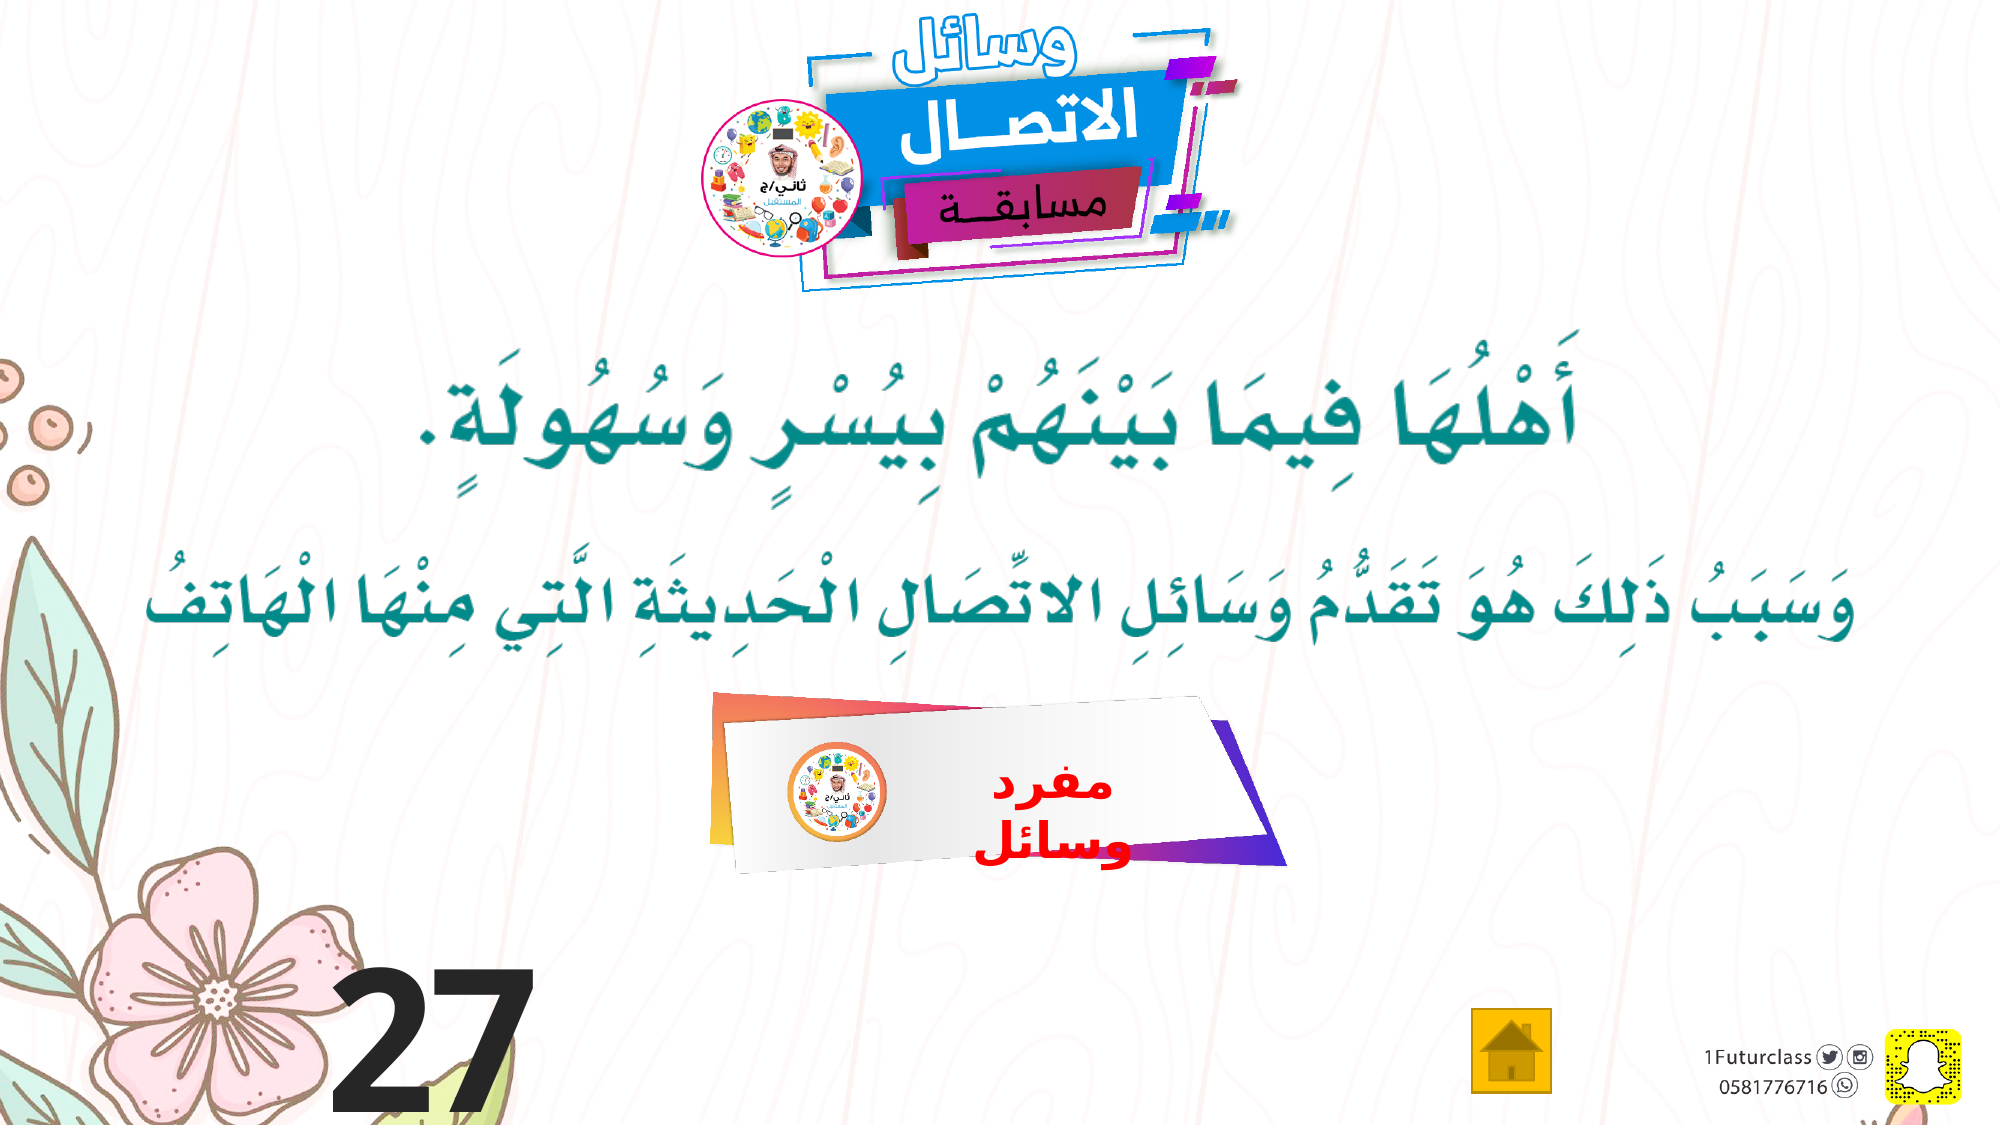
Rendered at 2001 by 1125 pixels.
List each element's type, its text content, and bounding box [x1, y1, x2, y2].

picture [0, 0, 2001, 1125]
text_box [1471, 1008, 1552, 1094]
text_box 27 [285, 905, 580, 1125]
